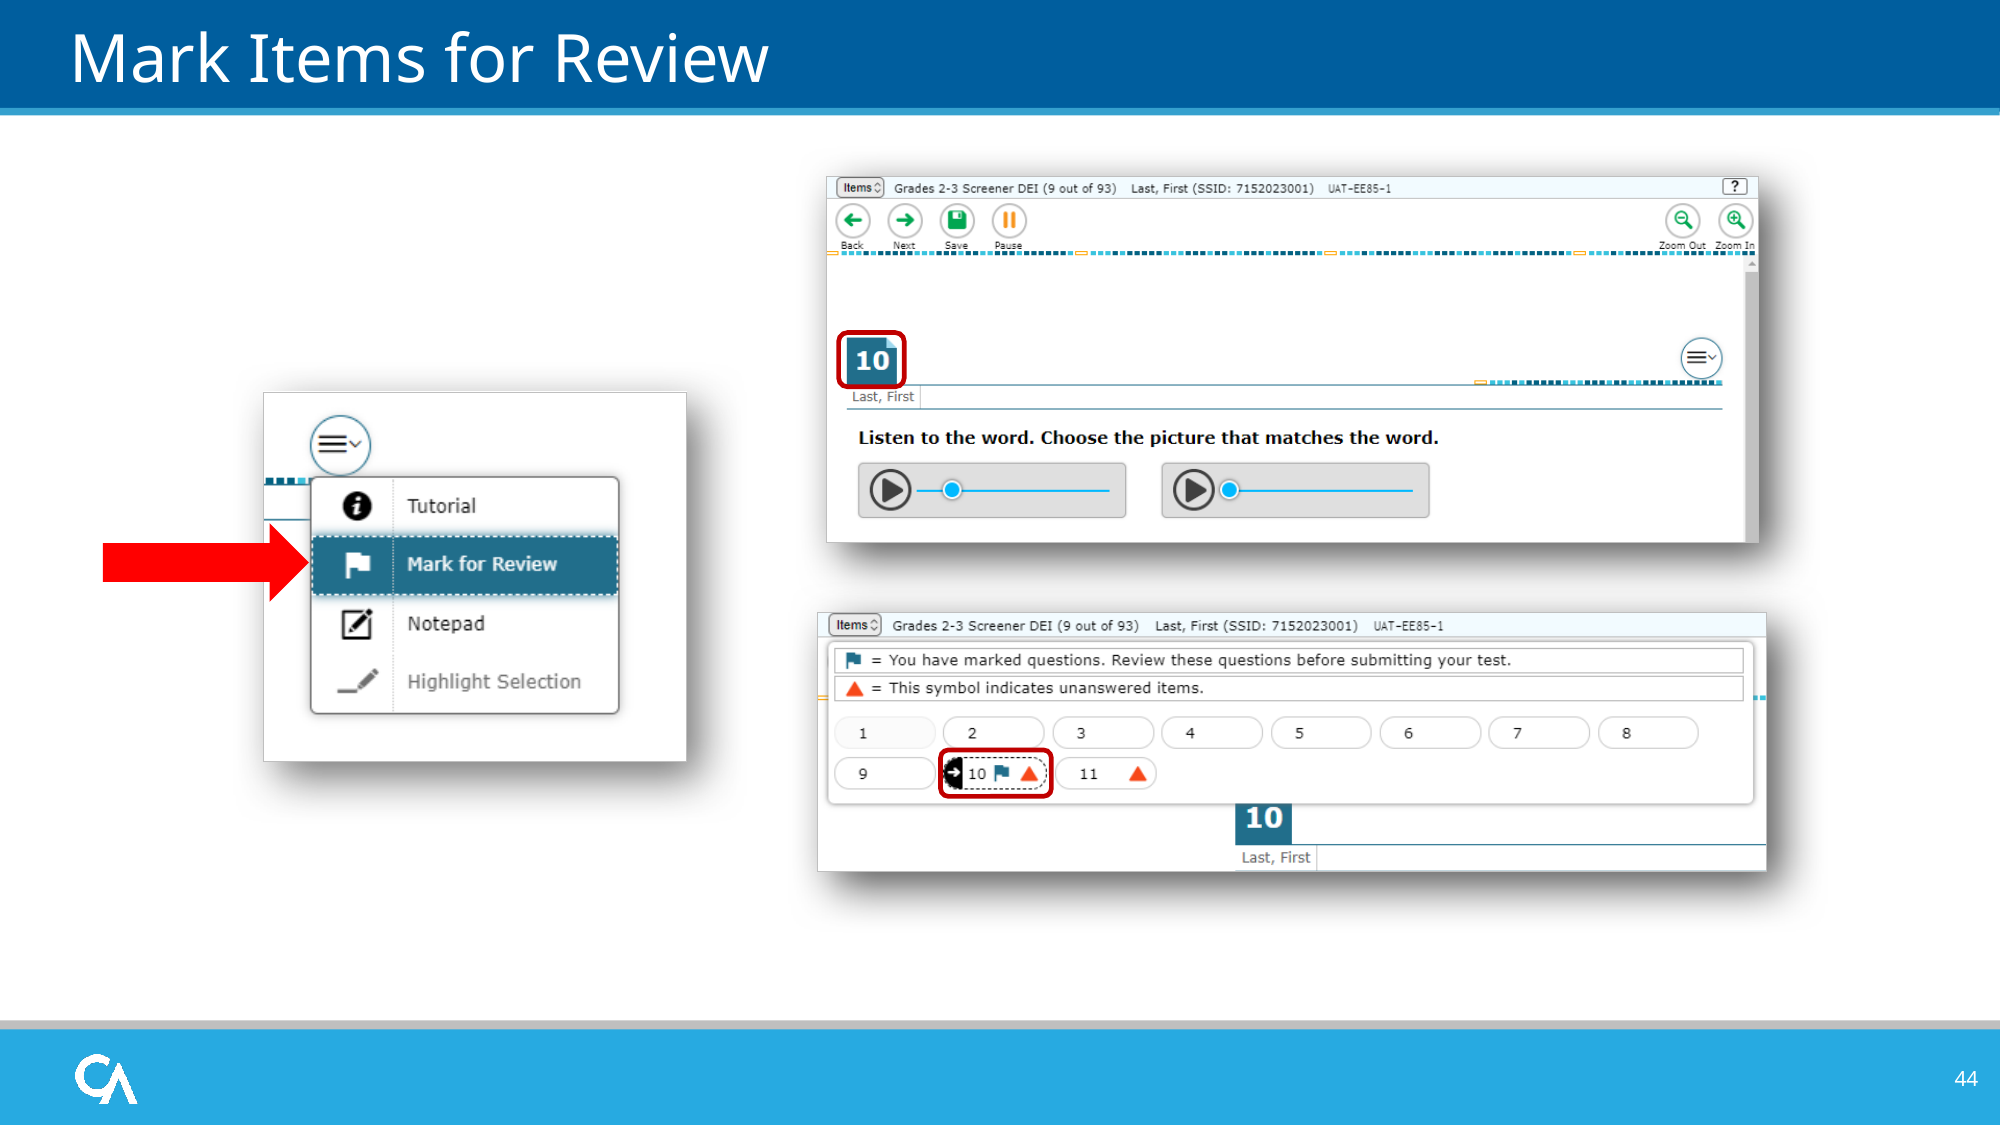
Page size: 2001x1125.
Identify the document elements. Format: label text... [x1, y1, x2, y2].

text_box [102, 543, 263, 582]
picture [826, 176, 1759, 543]
title Mark Items for Review [69, 10, 1878, 96]
picture [263, 391, 687, 762]
picture [75, 1054, 138, 1104]
picture [817, 612, 1767, 872]
slide_number 44 [1877, 1057, 1993, 1103]
